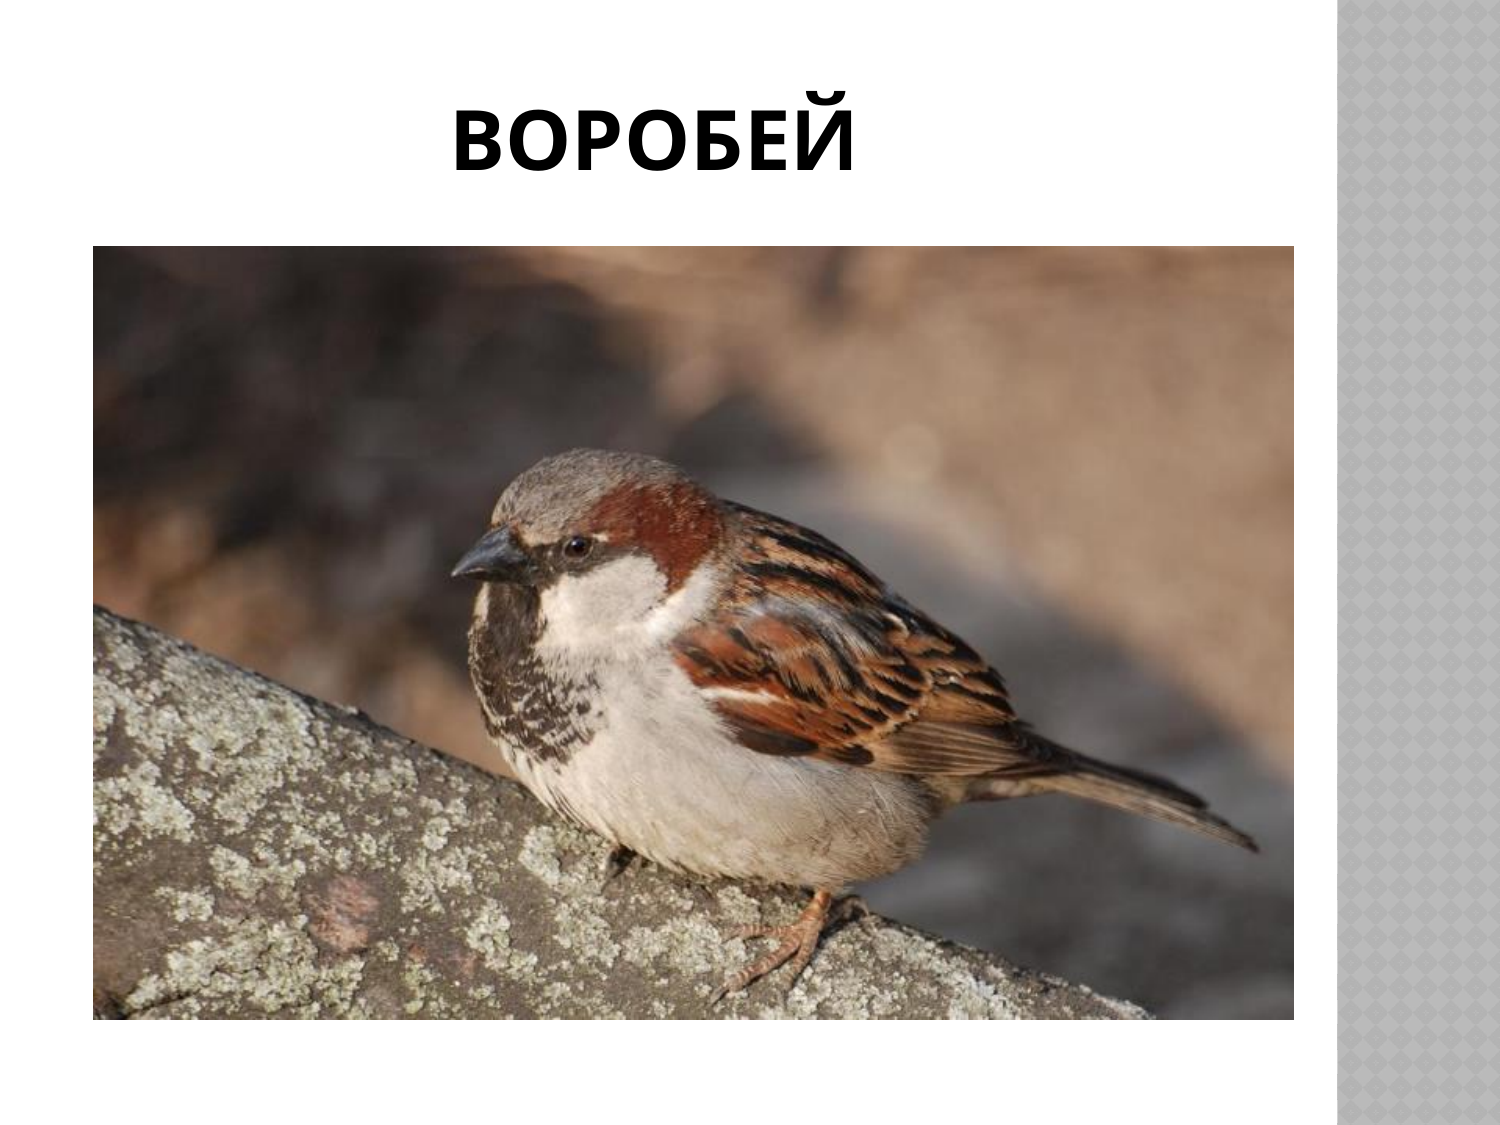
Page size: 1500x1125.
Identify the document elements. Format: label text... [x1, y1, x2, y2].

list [93, 245, 1295, 1021]
title Воробей [70, 0, 1258, 188]
